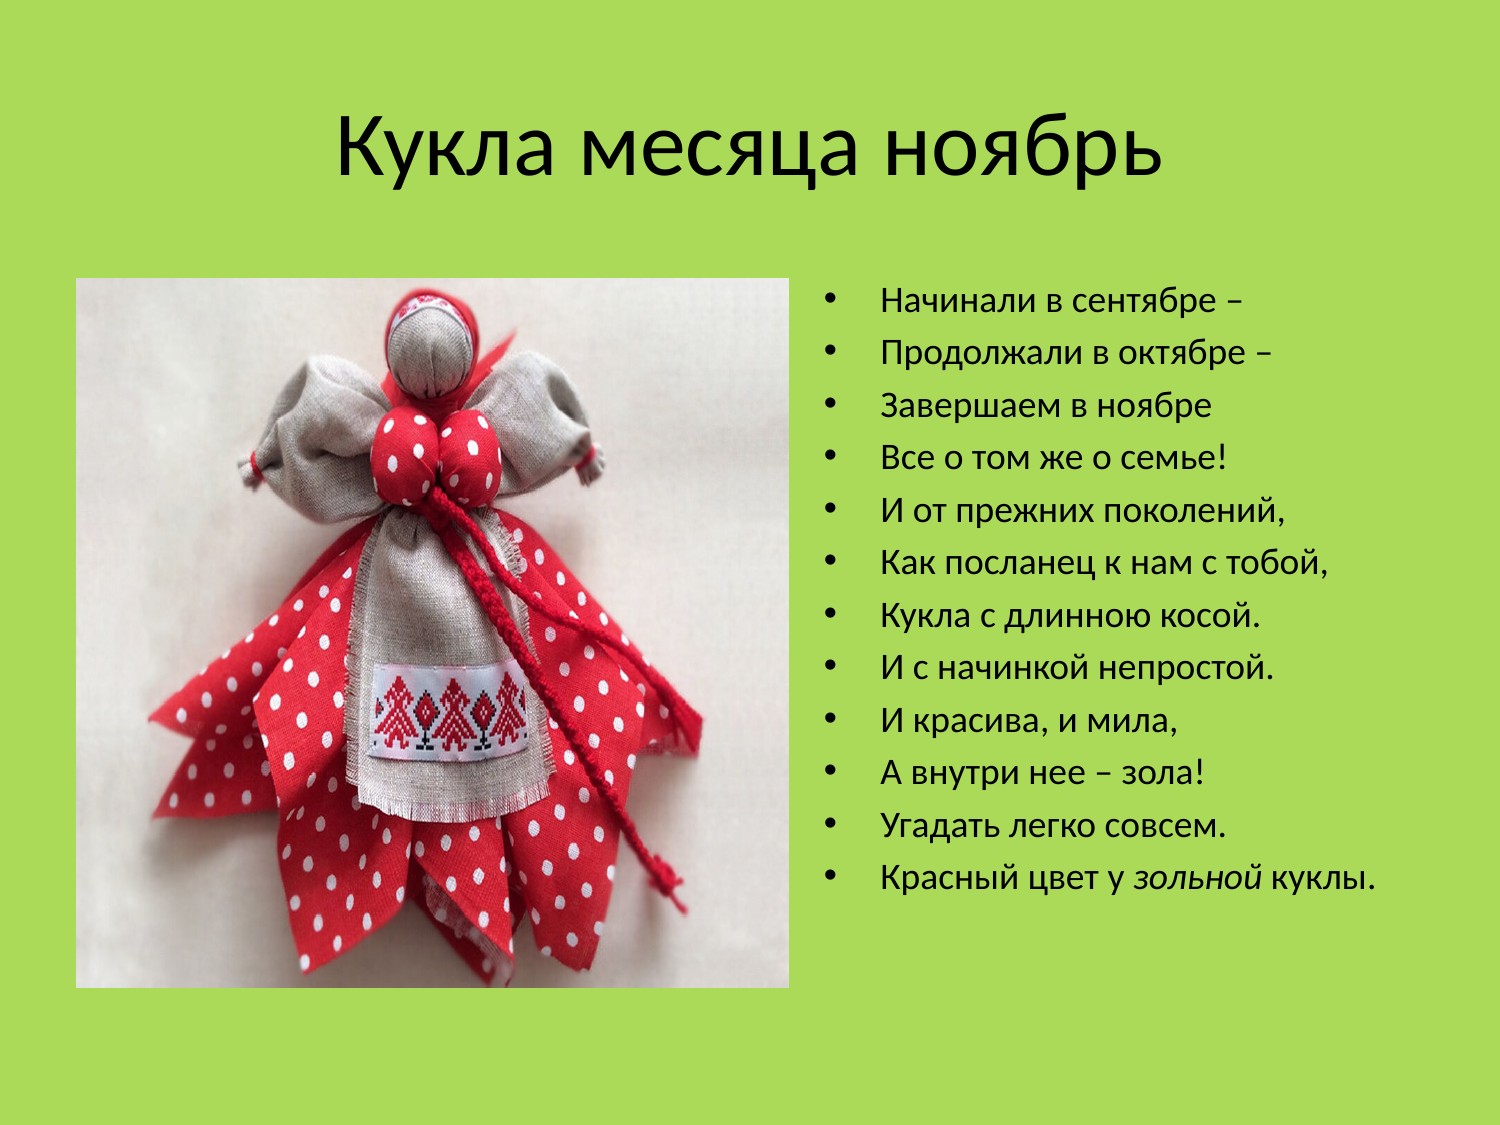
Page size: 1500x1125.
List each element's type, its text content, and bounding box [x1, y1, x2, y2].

list Начинали в сентябре – Продолжали в октябре – Завершаем в ноябре Все о том же о семье! И от прежних поколений, Как посланец к нам с тобой, Кукла с длинною косой. И с начинкой непростой. И красива, и мила, А внутри нее – зола! Угадать легко совсем. Красный цвет у зольной куклы. [809, 267, 1439, 1010]
picture [76, 278, 789, 988]
title Кукла месяца ноябрь [75, 45, 1425, 233]
